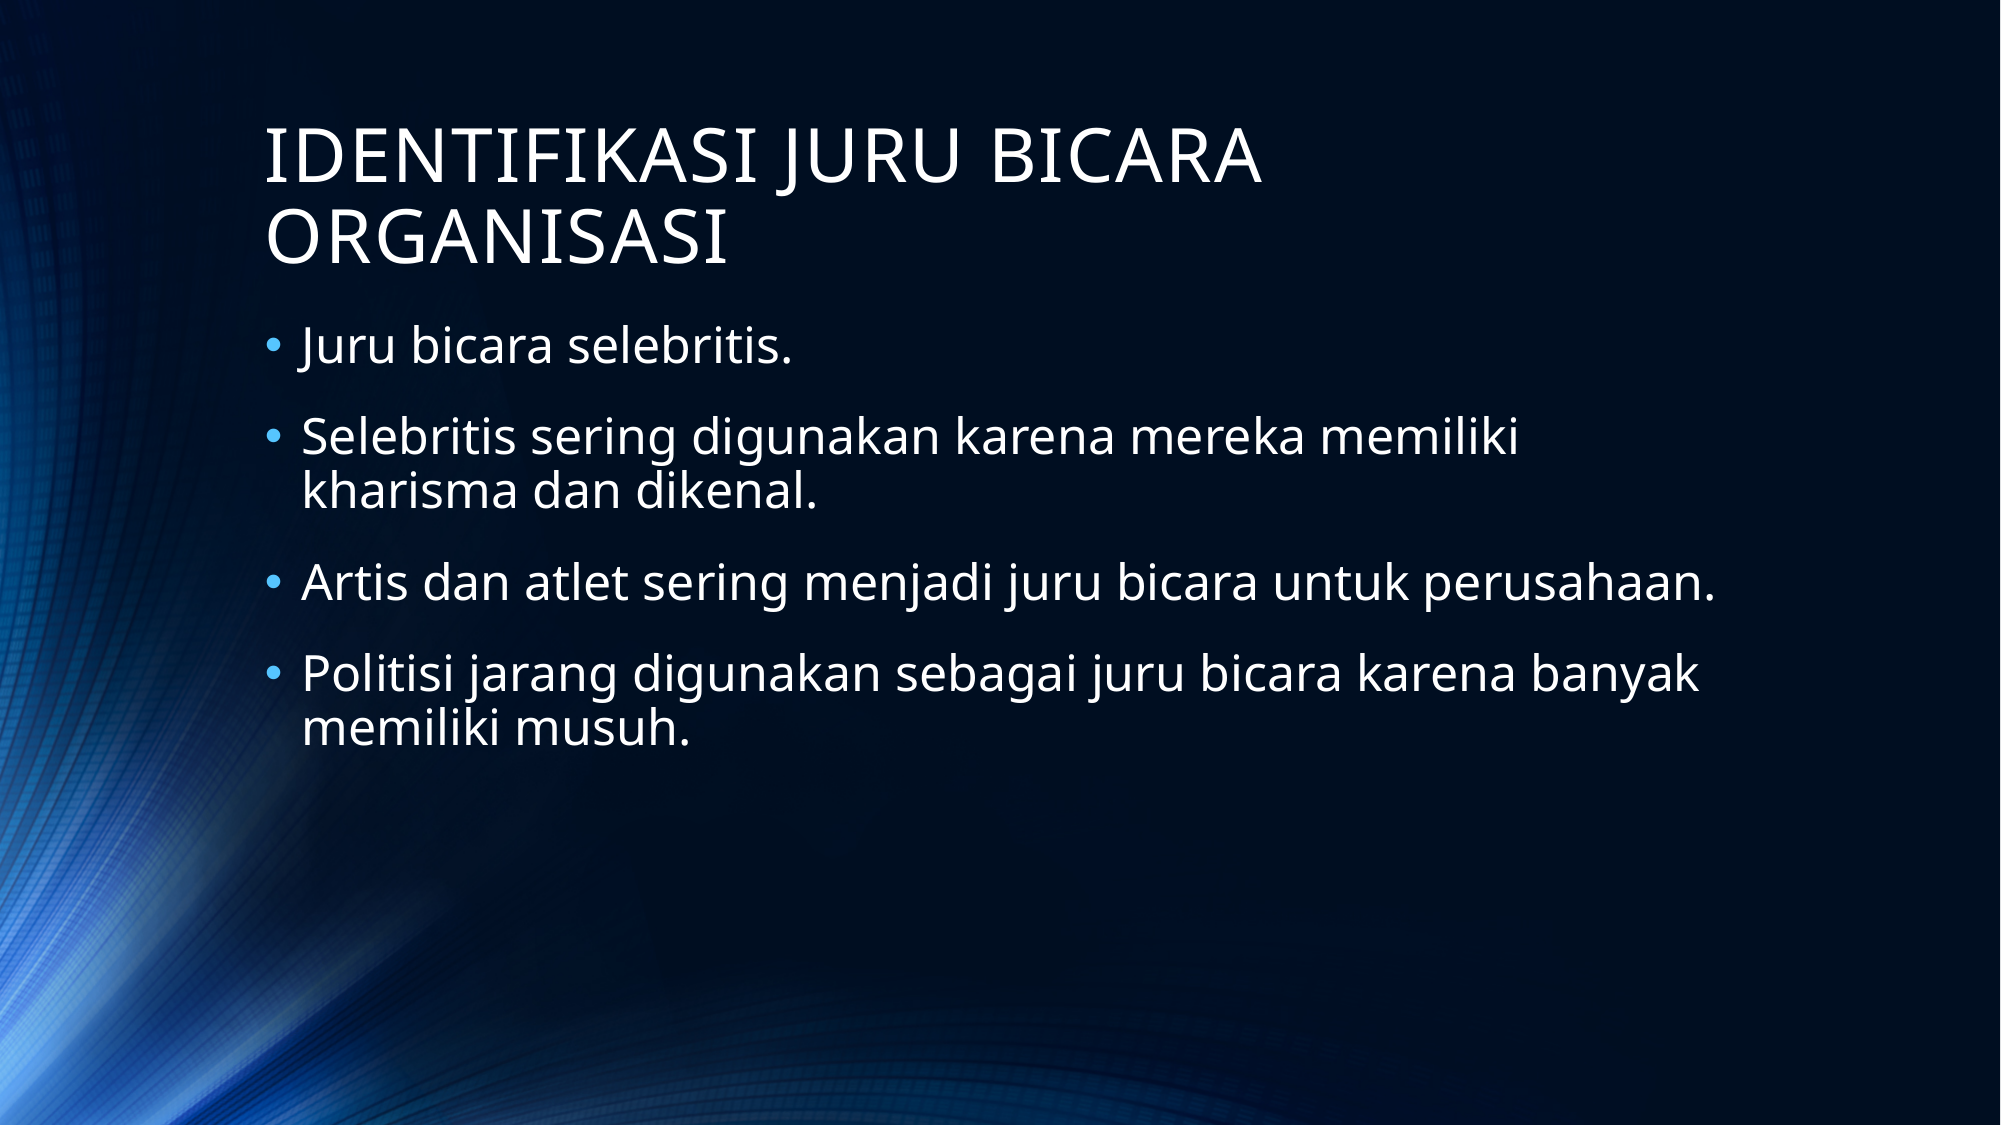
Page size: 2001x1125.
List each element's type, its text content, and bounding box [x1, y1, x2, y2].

list Juru bicara selebritis. Selebritis sering digunakan karena mereka memiliki kharisma dan dikenal. Artis dan atlet sering menjadi juru bicara untuk perusahaan. Politisi jarang digunakan sebagai juru bicara karena banyak memiliki musuh. [249, 312, 1749, 988]
title IDENTIFIKASI JURU BICARA ORGANISASI [249, 62, 1751, 288]
picture [0, 0, 2001, 1125]
